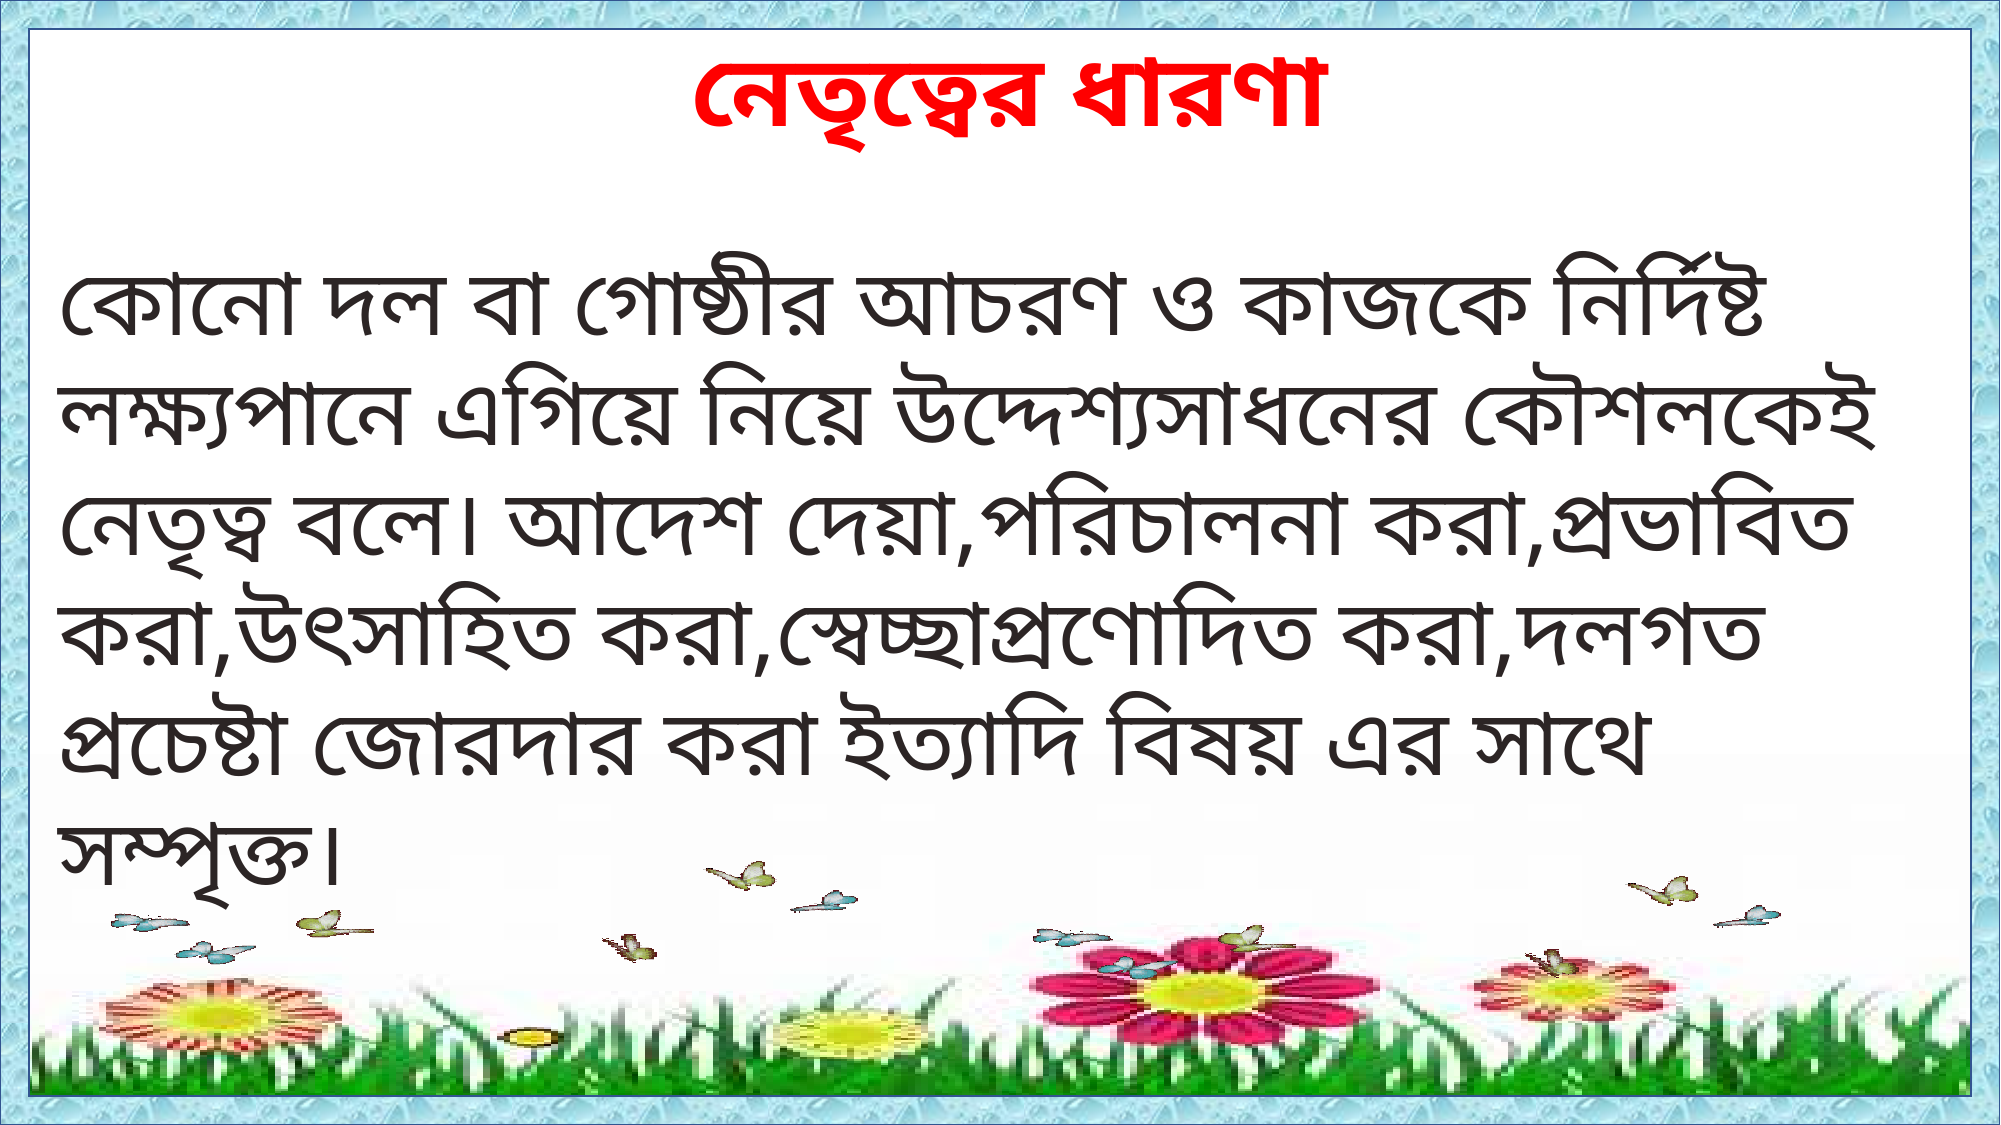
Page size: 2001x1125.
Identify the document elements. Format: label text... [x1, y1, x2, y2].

text_box কোনো দল বা গোষ্ঠীর আচরণ ও কাজকে নির্দিষ্ট লক্ষ্যপানে এগিয়ে নিয়ে উদ্দেশ্যসাধনের কৌশলকেই নেতৃত্ব বলে। আদেশ দেয়া,পরিচালনা করা,প্রভাবিত করা,উৎসাহিত করা,স্বেচ্ছাপ্রণোদিত করা,দলগত প্রচেষ্টা জোরদার করা ইত্যাদি বিষয় এর সাথে সম্পৃক্ত। [43, 236, 1923, 754]
picture [19, 735, 2000, 1106]
text_box নেতৃত্বের ধারণা [603, 19, 1417, 154]
text_box [0, 0, 2000, 1125]
